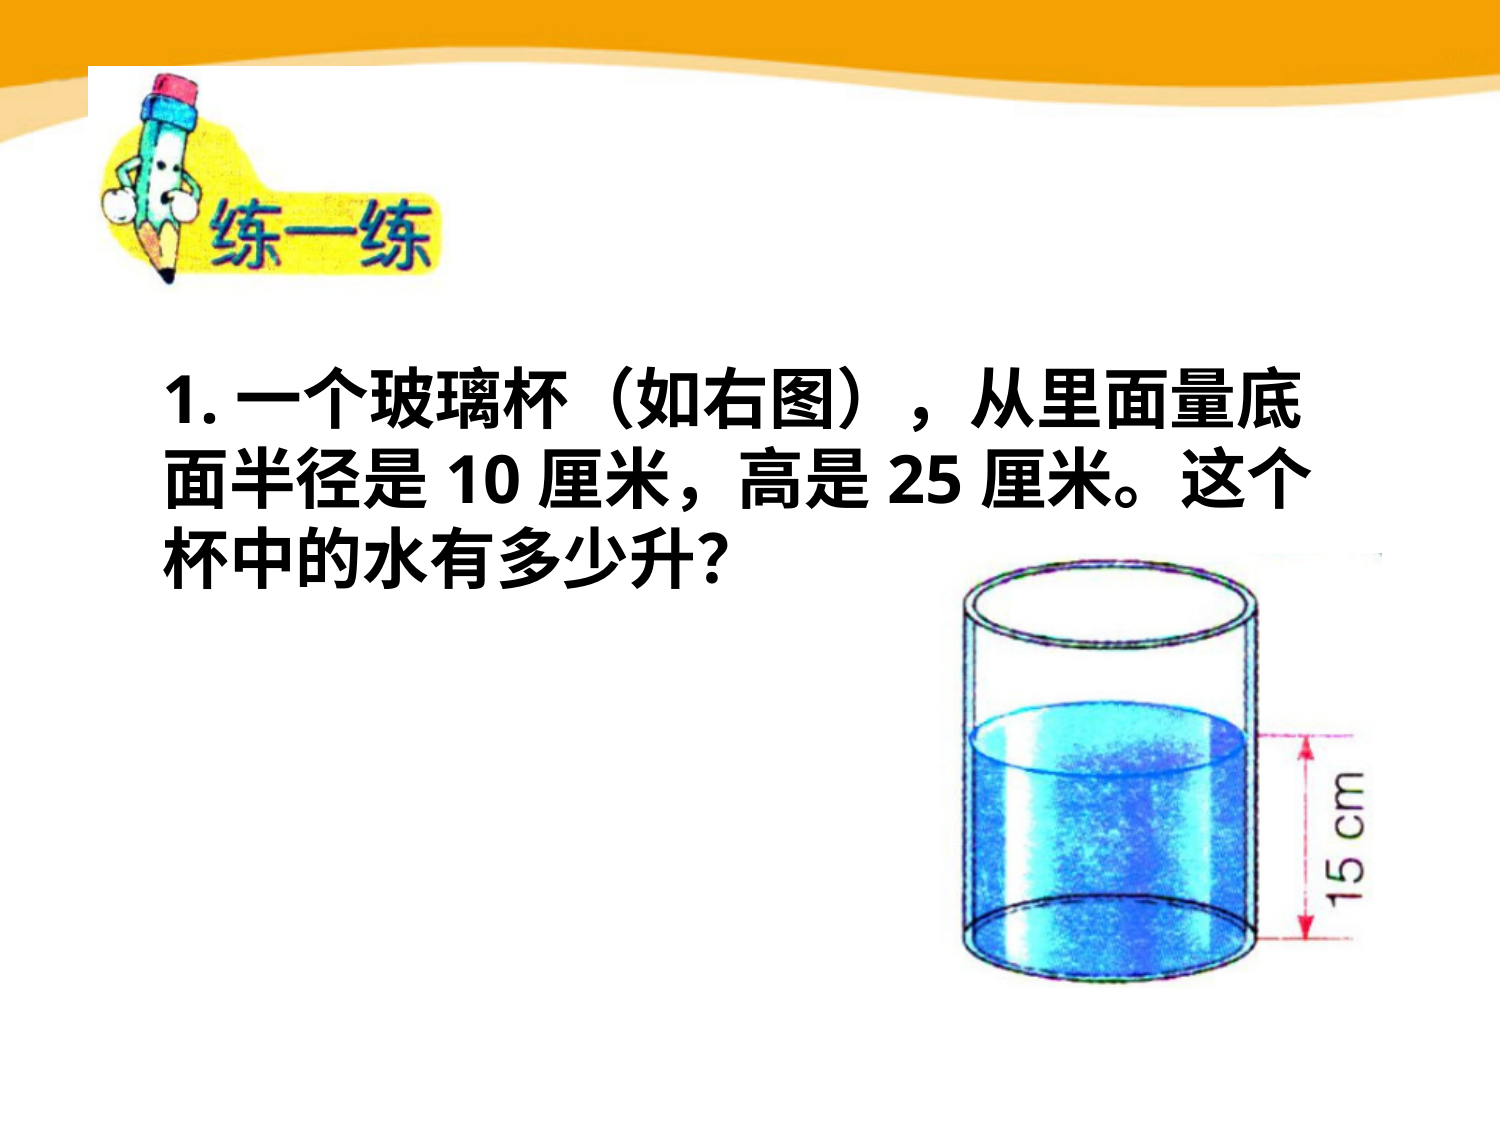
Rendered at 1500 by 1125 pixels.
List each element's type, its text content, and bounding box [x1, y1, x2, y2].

picture [0, 0, 1500, 1125]
text_box 1.一个玻璃杯（如右图），从里面量底面半径是10厘米，高是25厘米。这个杯中的水有多少升？ [147, 349, 1329, 605]
